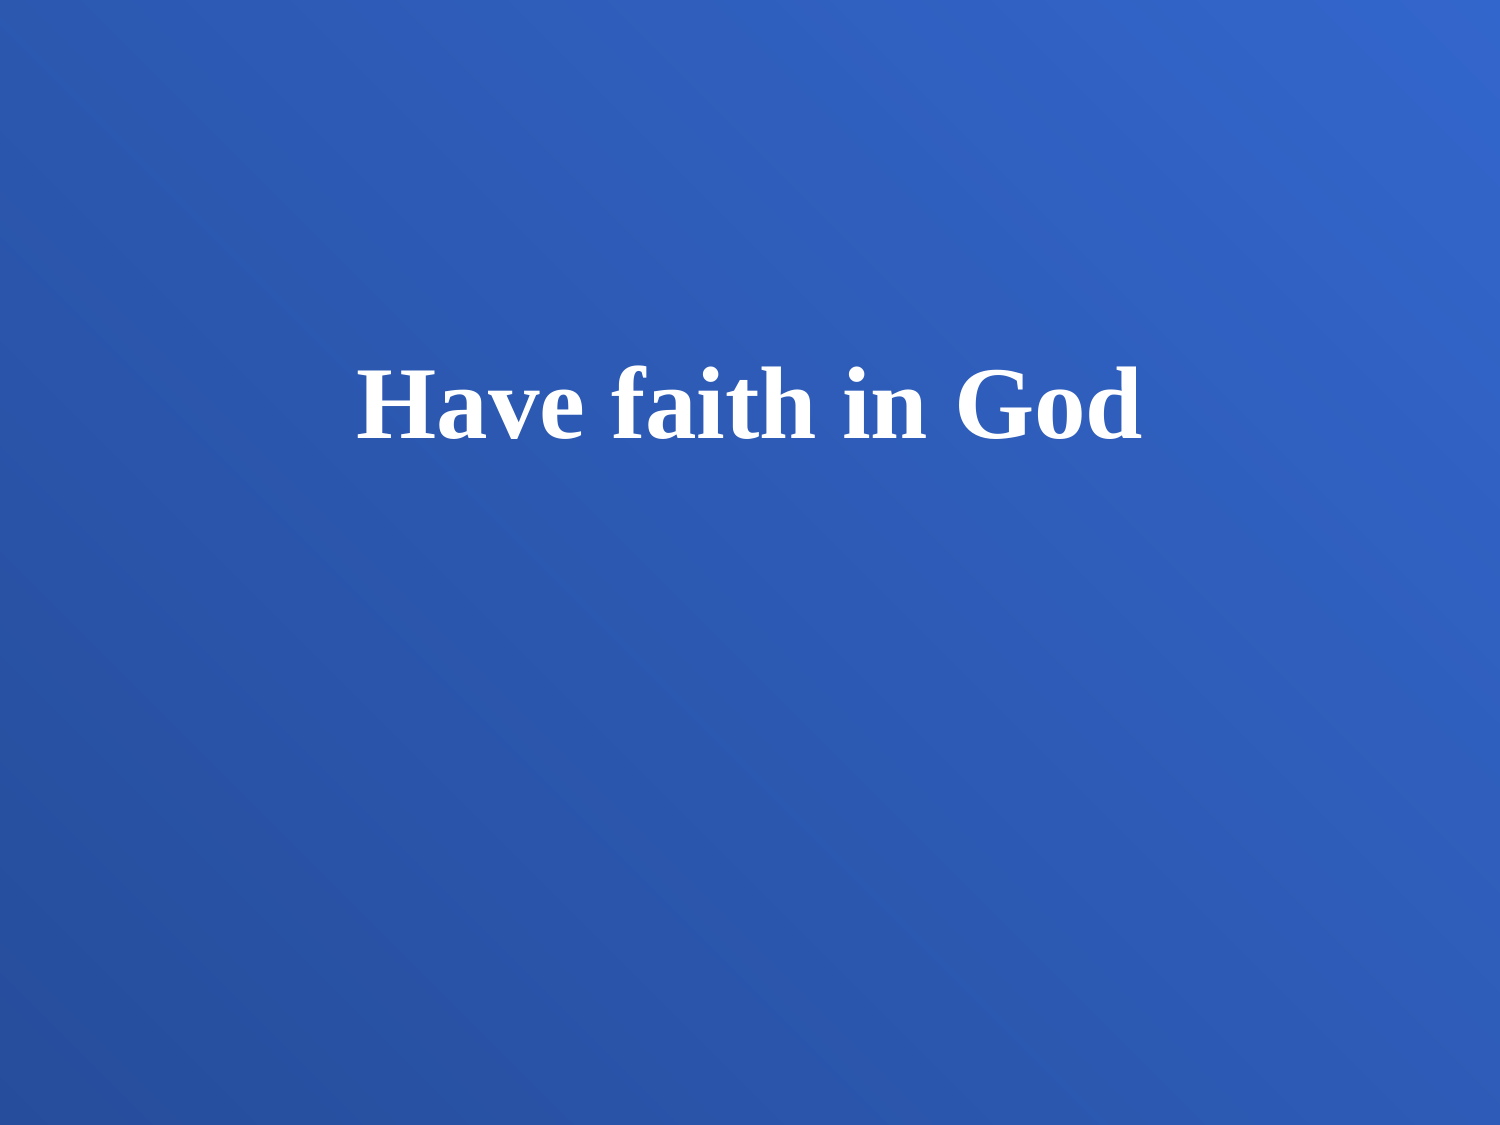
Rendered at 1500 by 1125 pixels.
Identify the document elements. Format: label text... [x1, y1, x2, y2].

text_box Have faith in God [0, 348, 1500, 570]
